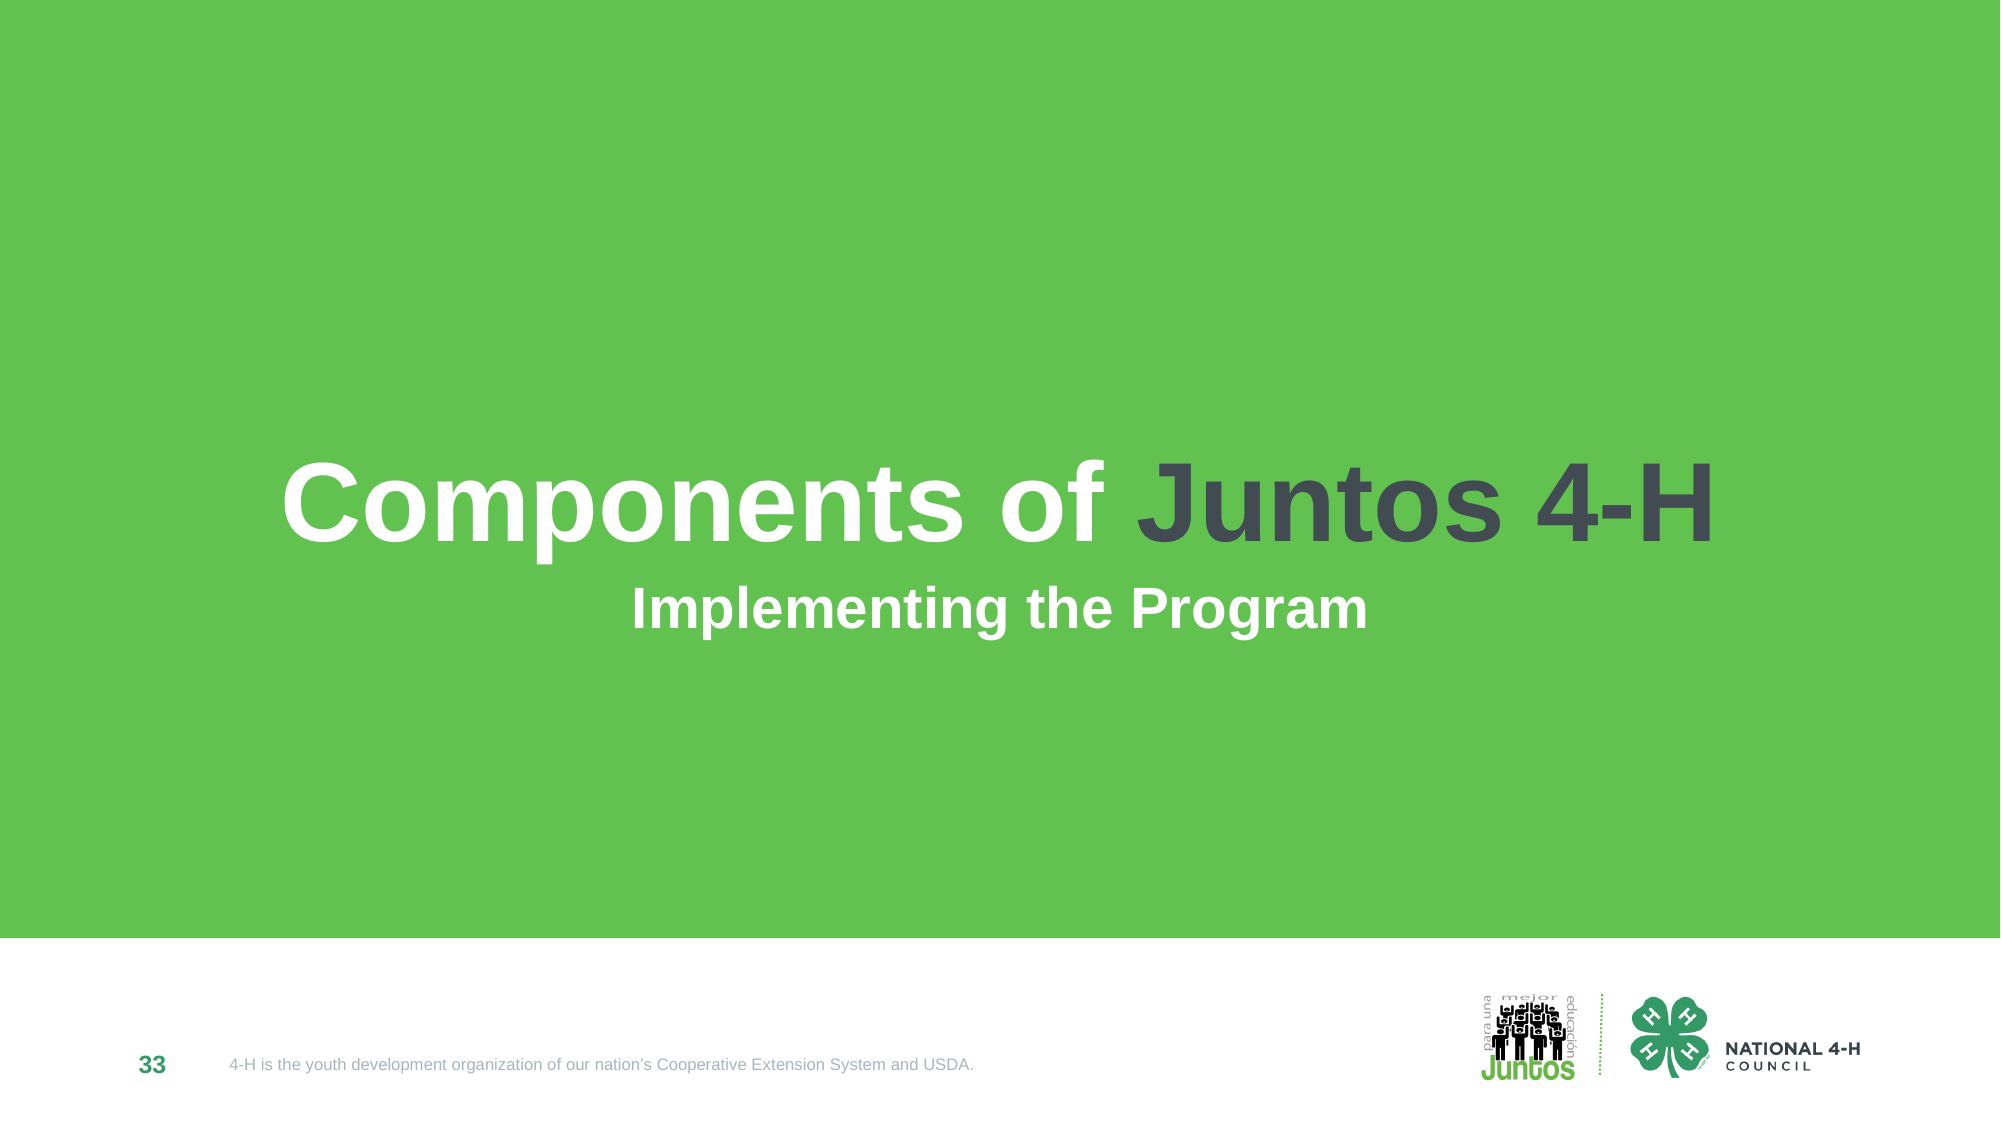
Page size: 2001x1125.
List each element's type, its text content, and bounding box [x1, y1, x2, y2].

text_box Components of Juntos 4-H [136, 105, 1862, 574]
picture [1479, 992, 1578, 1082]
title Implementing the Program [138, 180, 1864, 649]
slide_number 33 [138, 1032, 204, 1095]
picture [1609, 978, 1881, 1096]
